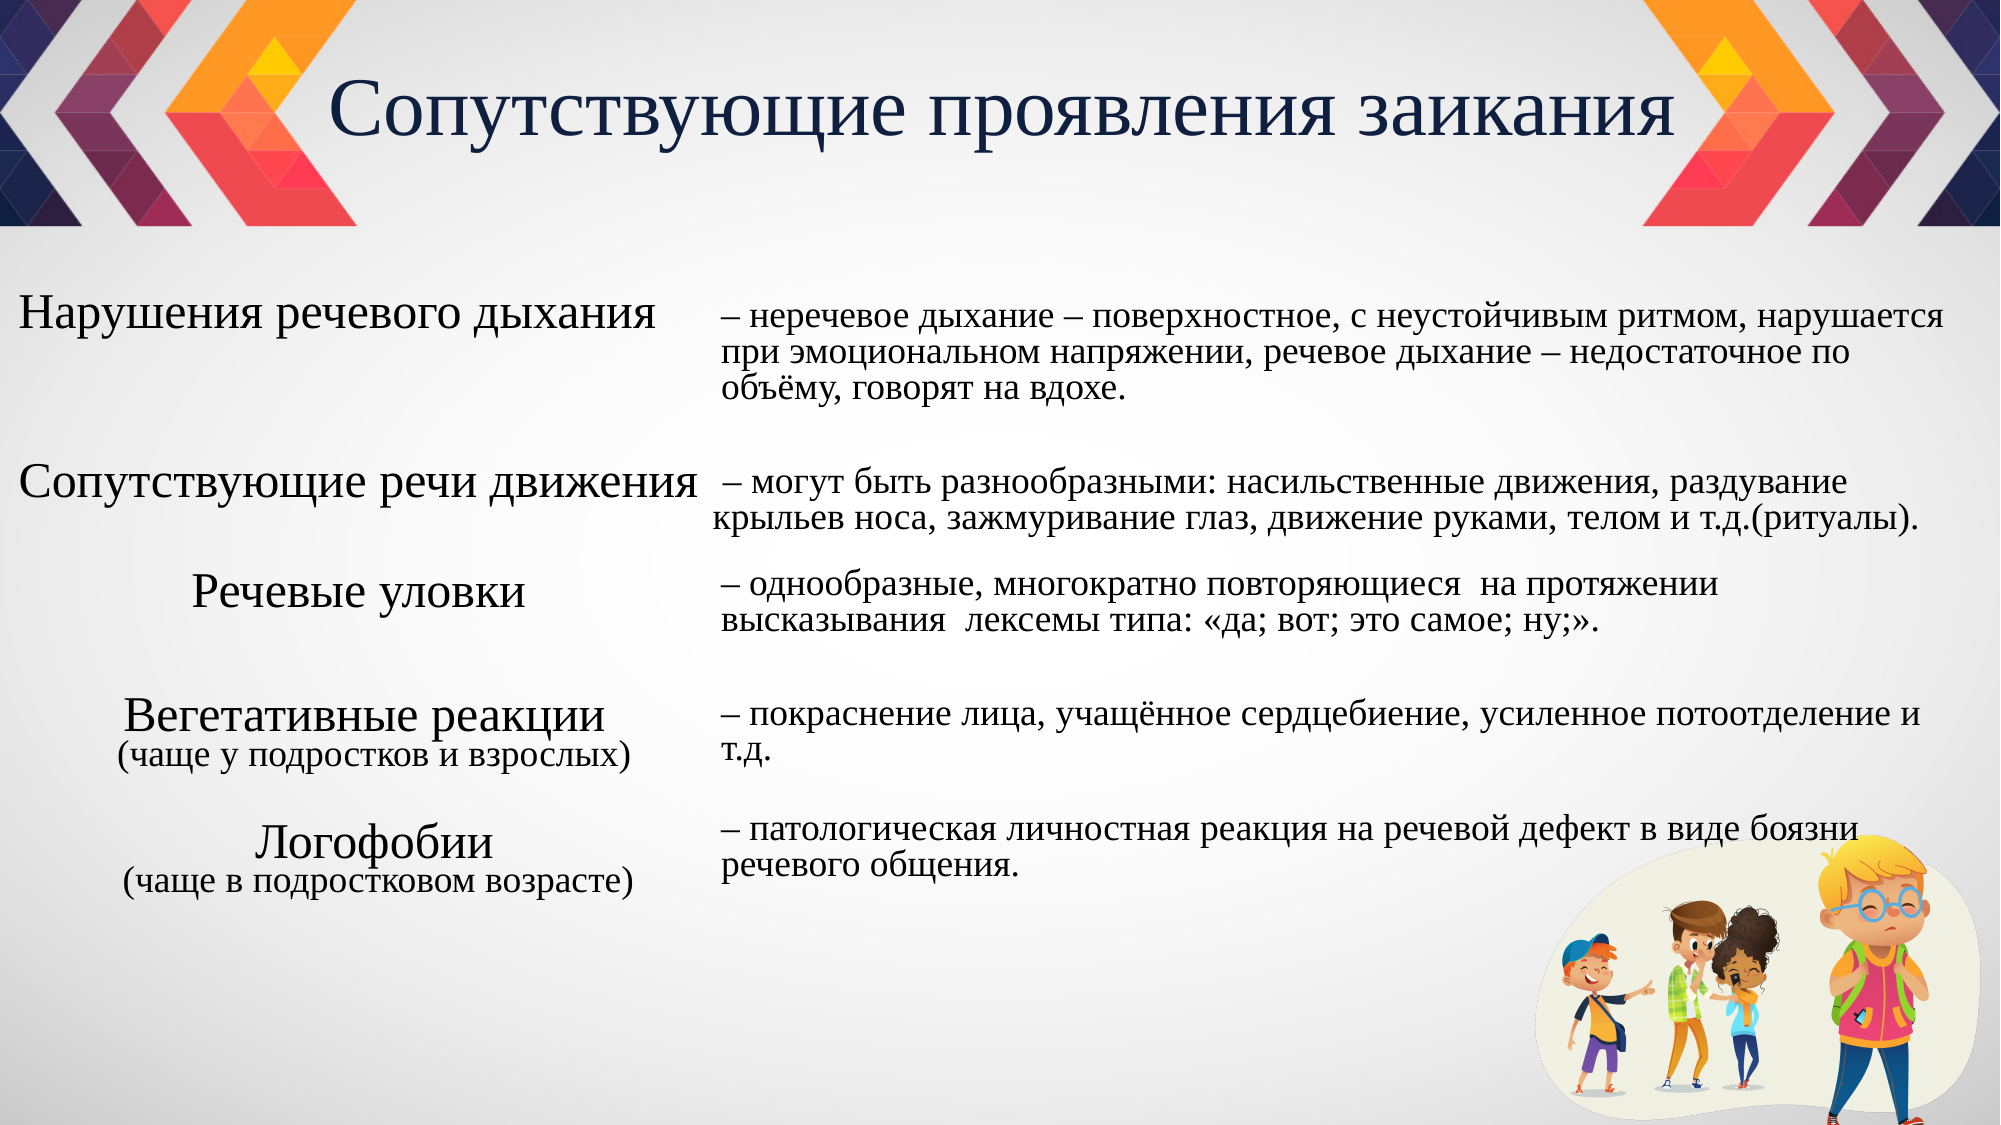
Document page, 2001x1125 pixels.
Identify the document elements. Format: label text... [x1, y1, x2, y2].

text_box – патологическая личностная реакция на речевой дефект в виде боязни речевого общения. [706, 804, 1509, 891]
title Сопутствующие проявления заикания [313, 0, 2000, 218]
picture [0, 0, 2000, 1125]
text_box Нарушения речевого дыхания [3, 271, 671, 347]
text_box (чаще у подростков и взрослых) [102, 729, 647, 781]
text_box – покраснение лица, учащённое сердцебиение, усиленное потоотделение и т.д. [706, 688, 1983, 776]
text_box Речевые уловки [176, 550, 554, 625]
text_box – неречевое дыхание – поверхностное, с неустойчивым ритмом, нарушается при эмоциональном напряжении, речевое дыхание – недостаточное по объёму, говорят на вдохе. [706, 291, 1983, 415]
text_box Вегетативные реакции [108, 674, 621, 729]
text_box (чаще в подростковом возрасте) [107, 848, 650, 908]
text_box Сопутствующие речи движения [3, 440, 726, 516]
text_box – могут быть разнообразными: насильственные движения, раздувание крыльев носа, зажмуривание глаз, движение руками, телом и т.д.(ритуалы). [697, 457, 1957, 544]
text_box Логофобии [240, 801, 509, 848]
text_box – однообразные, многократно повторяющиеся на протяжении высказывания лексемы типа: «да; вот; это самое; ну;». [706, 559, 1965, 647]
